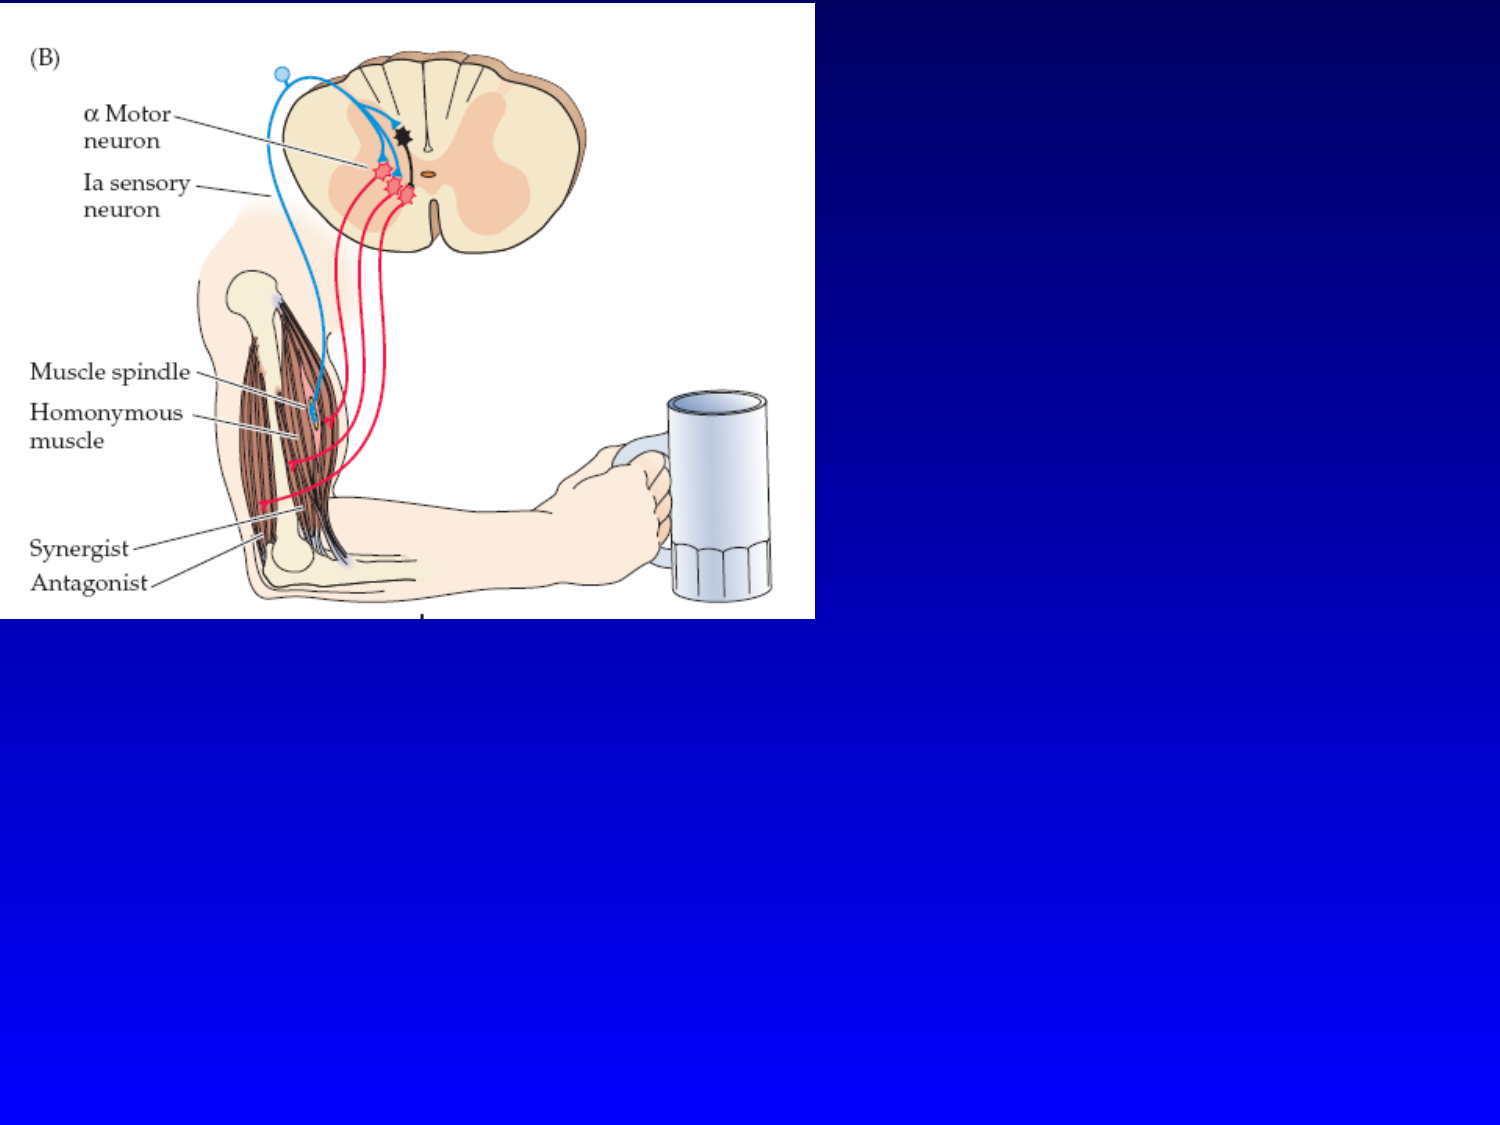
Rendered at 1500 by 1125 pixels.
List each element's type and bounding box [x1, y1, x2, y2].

picture [0, 2, 815, 619]
